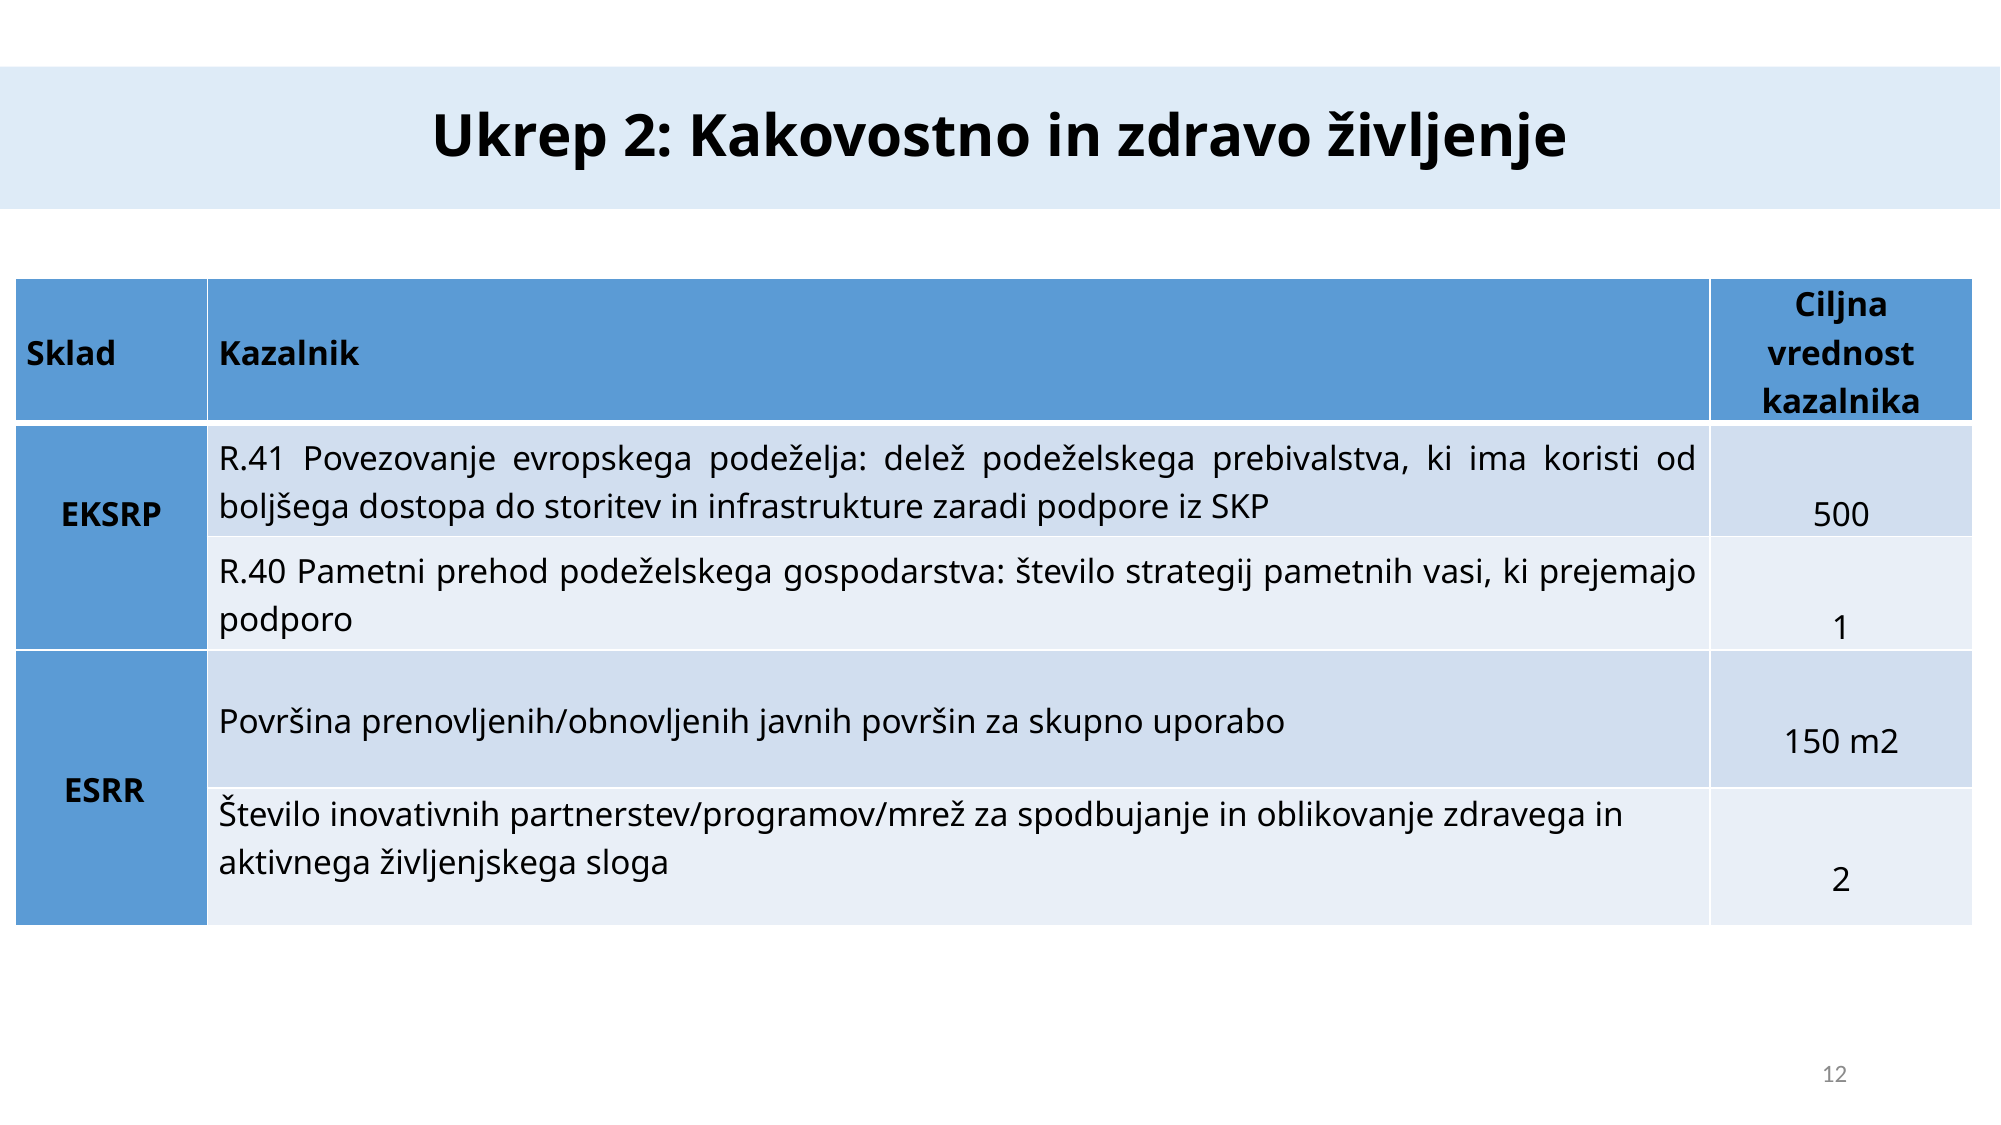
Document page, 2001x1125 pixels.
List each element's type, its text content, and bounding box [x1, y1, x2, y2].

slide_number 12 [1412, 1042, 1863, 1103]
table_cell 2 [1711, 789, 1972, 925]
text_box Ukrep 2: Kakovostno in zdravo življenje [0, 66, 2000, 209]
table_cell 1 [1711, 537, 1972, 649]
table_cell 500 [1711, 426, 1972, 536]
table_header Sklad [16, 279, 207, 420]
table_cell EKSRP [16, 426, 207, 649]
table_cell Število inovativnih partnerstev/programov/mrež za spodbujanje in oblikovanje zdravega in aktivnega življenjskega sloga [208, 789, 1709, 925]
table_cell Površina prenovljenih/obnovljenih javnih površin za skupno uporabo [208, 651, 1709, 787]
table_cell ESRR [16, 651, 207, 925]
table_cell R.40 Pametni prehod podeželskega gospodarstva: število strategij pametnih vasi, ki prejemajo podporo [208, 537, 1709, 649]
table_header Ciljna vrednost kazalnika [1711, 279, 1972, 420]
table_cell R.41 Povezovanje evropskega podeželja: delež podeželskega prebivalstva, ki ima koristi od boljšega dostopa do storitev in infrastrukture zaradi podpore iz SKP [208, 426, 1709, 536]
table_cell 150 m2 [1711, 651, 1972, 787]
table_header Kazalnik [208, 279, 1709, 420]
